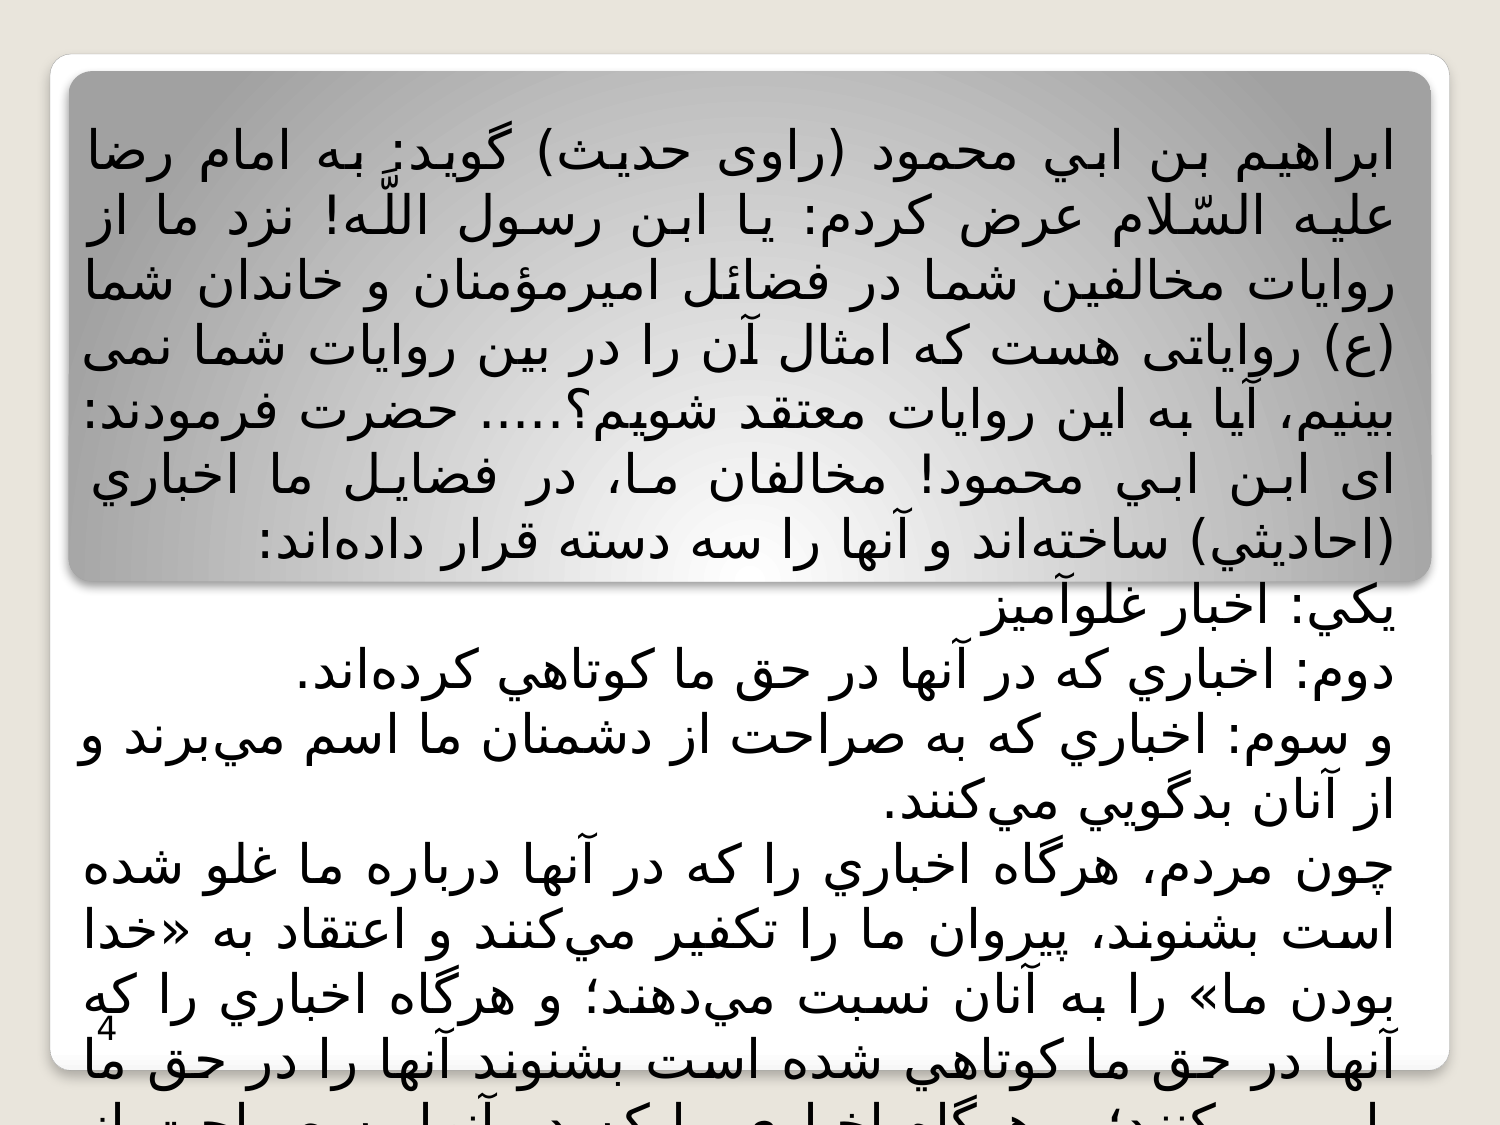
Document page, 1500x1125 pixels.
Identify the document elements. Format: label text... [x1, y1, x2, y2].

text_box ابراهيم بن ابي محمود (راوى حديث) گويد: به امام رضا عليه السّلام عرض كردم: يا ابن رسول اللَّه! نزد ما از روايات مخالفين شما در فضائل اميرمؤمنان و خاندان شما (ع) رواياتى هست كه امثال آن را در بين روايات شما نمى ‏بينیم، آيا به این روایات معتقد شويم؟..... حضرت فرمودند: اى ابن ابي محمود! مخالفان ما، در فضايل ما اخباري (احاديثي) ساخته‌اند و آنها را سه دسته قرار داده‌اند: يكي: اخبار غلوآميز دوم: اخباري كه در آنها در حق ما كوتاهي كرده‌اند. و سوم: اخباري كه به صراحت از دشمنان ما اسم مي‌برند و از آنان بدگويي مي‌كنند. چون مردم، هرگاه اخباري را كه در آنها درباره ما غلو شده است بشنوند، پيروان ما را تكفير مي‌كنند و اعتقاد به «خدا بودن ما» را به آنان نسبت مي‌دهند؛ و هرگاه اخباري را كه آنها در حق ما كوتاهي شده است بشنوند آنها را در حق ما باور مي‌كنند؛ و هرگاه اخباري را كه در آنها به صراحت از دشمنانان ما اسم برده شده و بدگويي شده است، بشنوند، به نام ما بي‌حرمتي مي‌كنند. [64, 107, 1412, 1125]
slide_number 4 [57, 994, 133, 1054]
